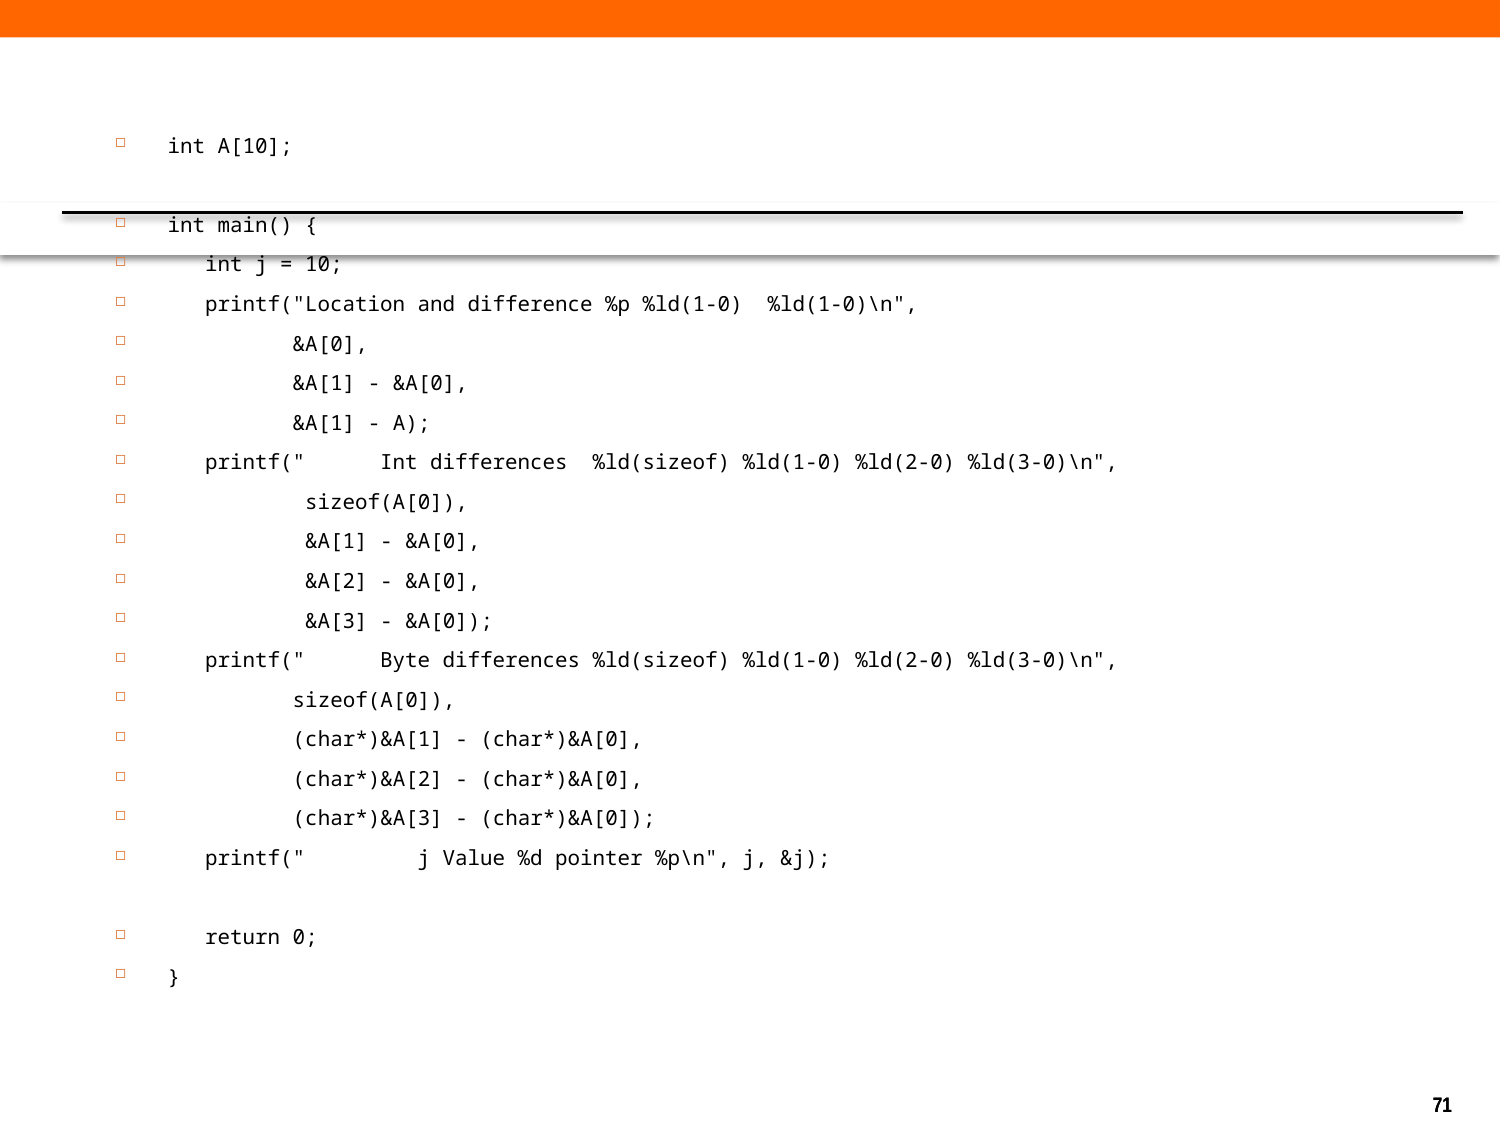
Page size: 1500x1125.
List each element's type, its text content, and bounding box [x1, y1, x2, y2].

list int A[10]; int main() { int j = 10; printf("Location and difference %p %ld(1-0) %ld(1-0)\n", &A[0], &A[1] - &A[0], &A[1] - A); printf(" Int differences %ld(sizeof) %ld(1-0) %ld(2-0) %ld(3-0)\n", sizeof(A[0]), &A[1] - &A[0], &A[2] - &A[0], &A[3] - &A[0]); printf(" Byte differences %ld(sizeof) %ld(1-0) %ld(2-0) %ld(3-0)\n", sizeof(A[0]), (char*)&A[1] - (char*)&A[0], (char*)&A[2] - (char*)&A[0], (char*)&A[3] - (char*)&A[0]); printf(" j Value %d pointer %p\n", j, &j); return 0; } [100, 125, 1438, 1000]
